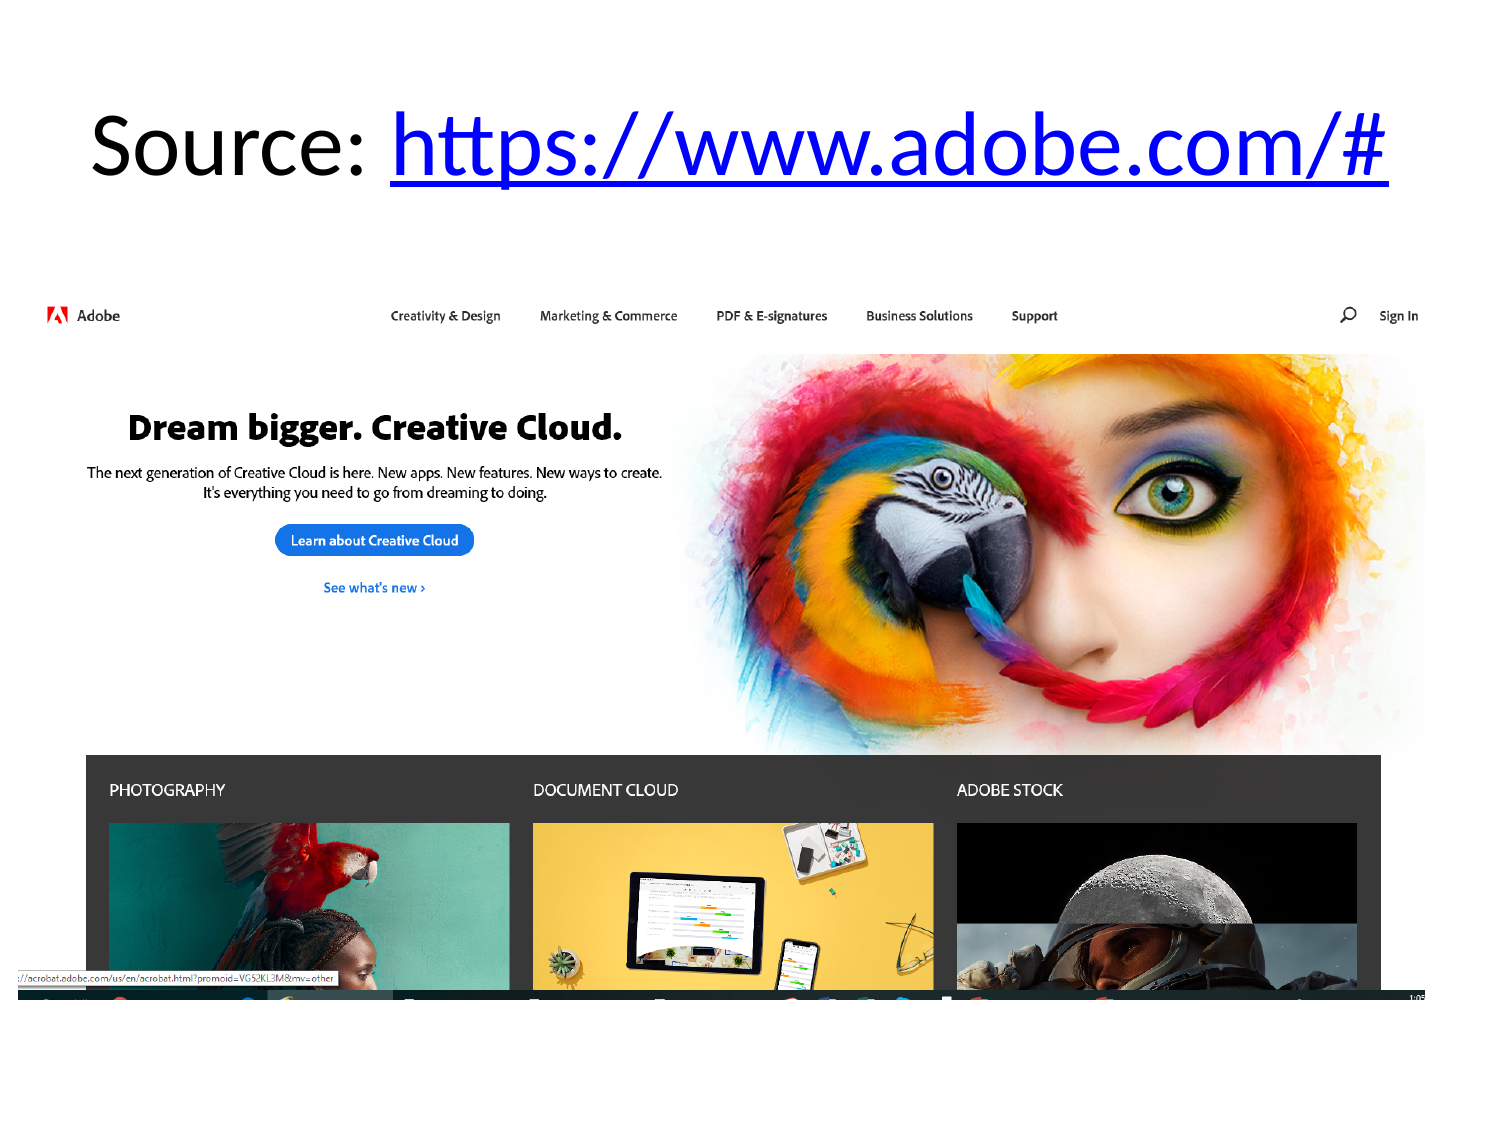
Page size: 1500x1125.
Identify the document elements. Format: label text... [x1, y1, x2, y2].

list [17, 295, 1426, 1001]
title Source: https://www.adobe.com/# [75, 45, 1425, 233]
